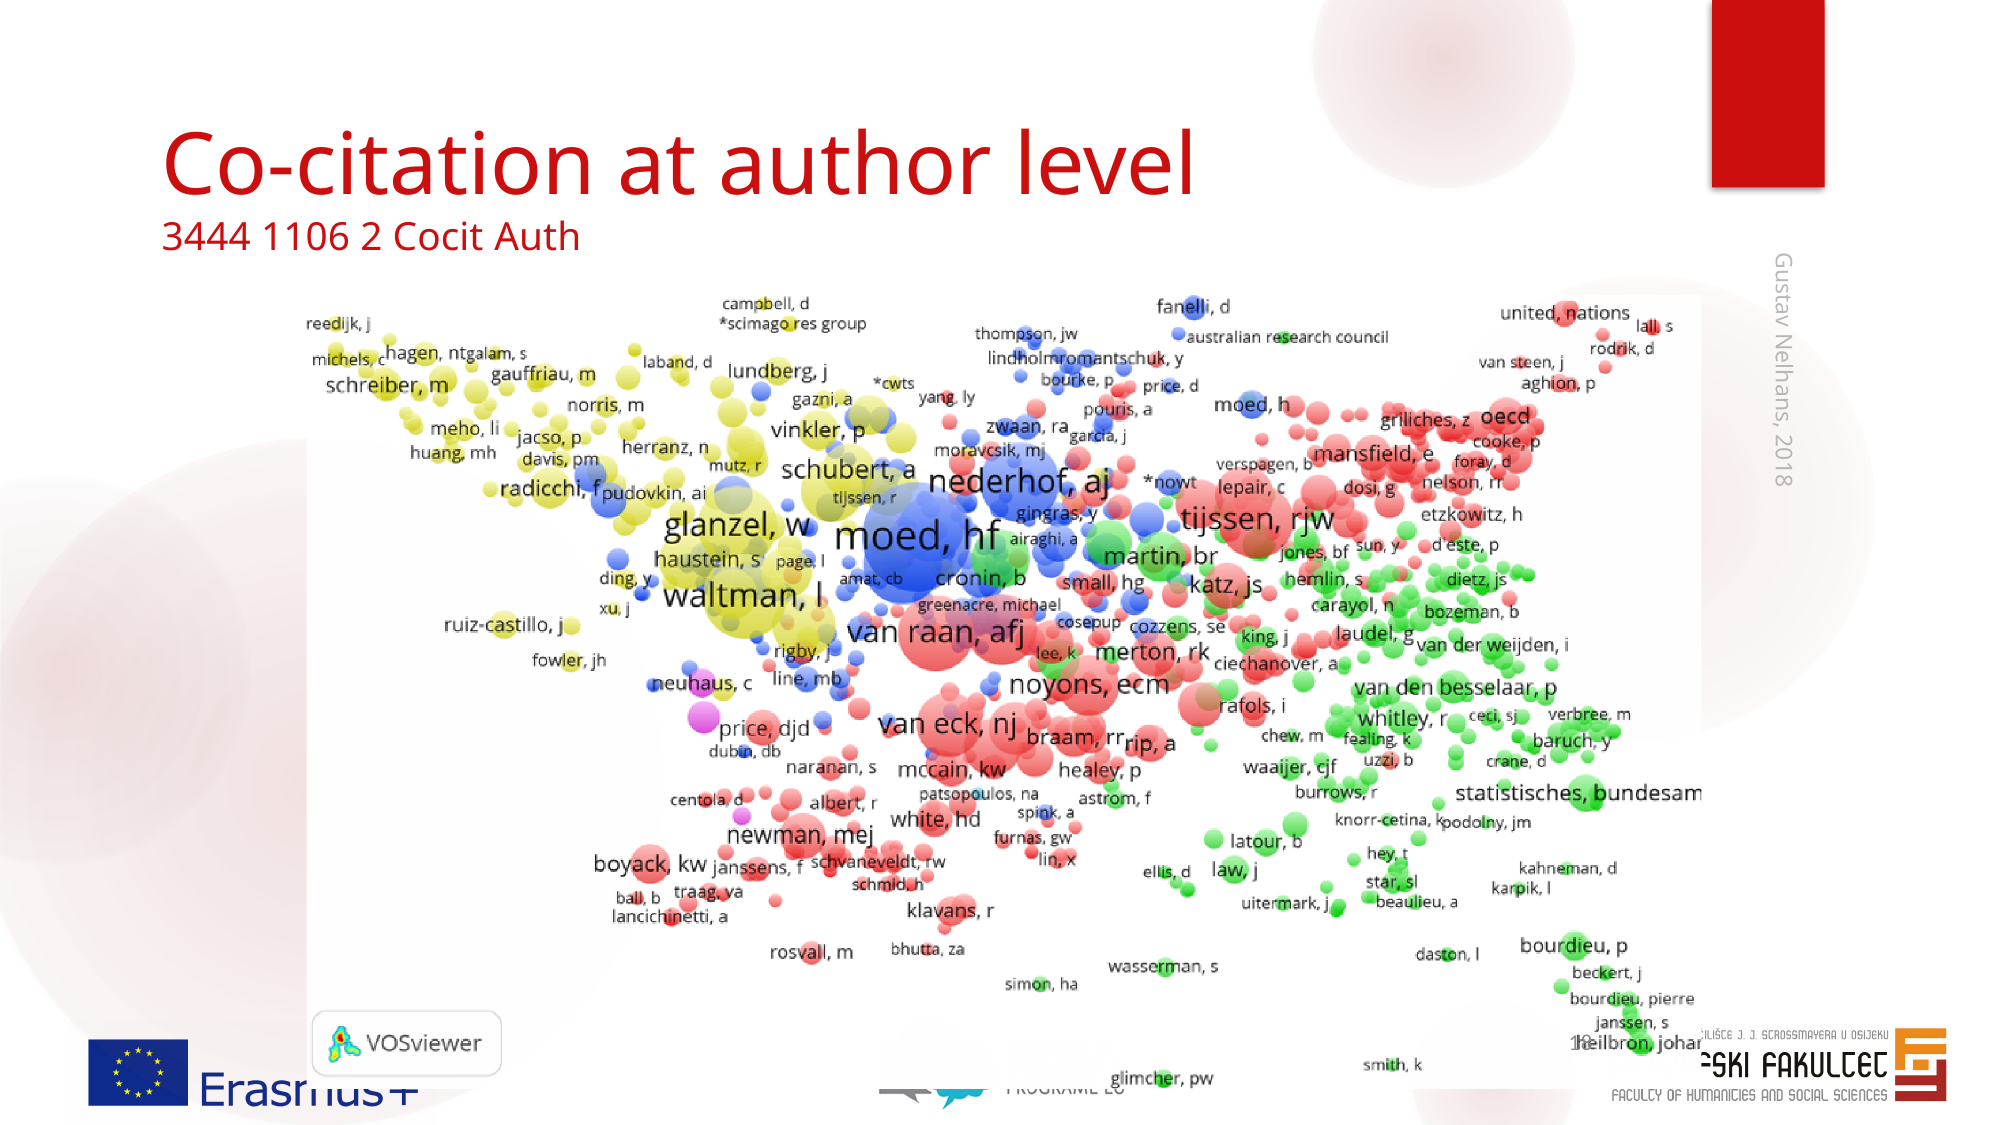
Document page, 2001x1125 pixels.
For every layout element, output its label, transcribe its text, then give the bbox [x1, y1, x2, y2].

picture [1610, 1017, 1951, 1112]
title Co-citation at author level 3444 1106 2 Cocit Auth [159, 107, 1307, 298]
text_box 18 [1566, 1024, 1595, 1055]
picture [879, 1090, 1140, 1125]
picture [69, 1020, 437, 1125]
text_box [306, 295, 1702, 1090]
footer Gustav Nelhans, 2018 [1760, 237, 1811, 871]
